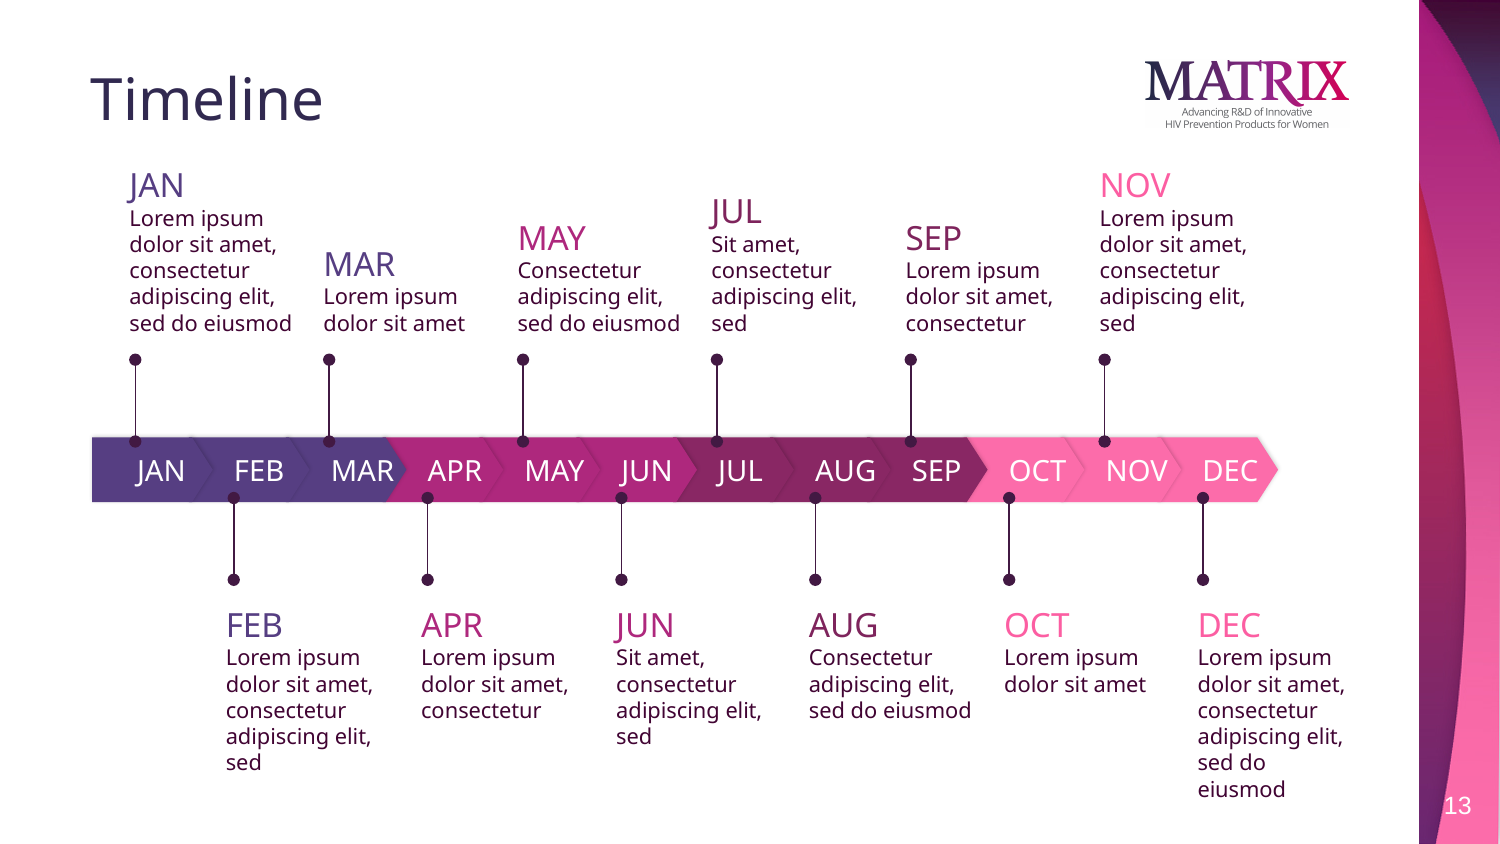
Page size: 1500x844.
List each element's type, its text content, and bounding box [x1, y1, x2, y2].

text_box AUG Consectetur adipiscing elit, sed do eiusmod [809, 604, 993, 819]
text_box DEC Lorem ipsum dolor sit amet, consectetur adipiscing elit, sed do eiusmod [1197, 604, 1350, 819]
text_box NOV Lorem ipsum dolor sit amet, consectetur adipiscing elit, sed [1099, 136, 1283, 336]
text_box Timeline [69, 51, 638, 165]
text_box SEP Lorem ipsum dolor sit amet, consectetur [905, 136, 1089, 336]
text_box JAN Lorem ipsum dolor sit amet, consectetur adipiscing elit, sed do eiusmod [129, 136, 313, 336]
picture [1419, 0, 1500, 844]
text_box OCT Lorem ipsum dolor sit amet [1004, 604, 1188, 819]
text_box APR Lorem ipsum dolor sit amet, consectetur [421, 604, 605, 819]
text_box FEB Lorem ipsum dolor sit amet, consectetur adipiscing elit, sed [225, 604, 410, 819]
text_box JUL Sit amet, consectetur adipiscing elit, sed [711, 136, 895, 336]
picture [1145, 59, 1350, 128]
text_box MAR Lorem ipsum dolor sit amet [323, 136, 507, 336]
text_box MAY Consectetur adipiscing elit, sed do eiusmod [517, 136, 701, 336]
text_box JUN Sit amet, consectetur adipiscing elit, sed [616, 604, 800, 819]
